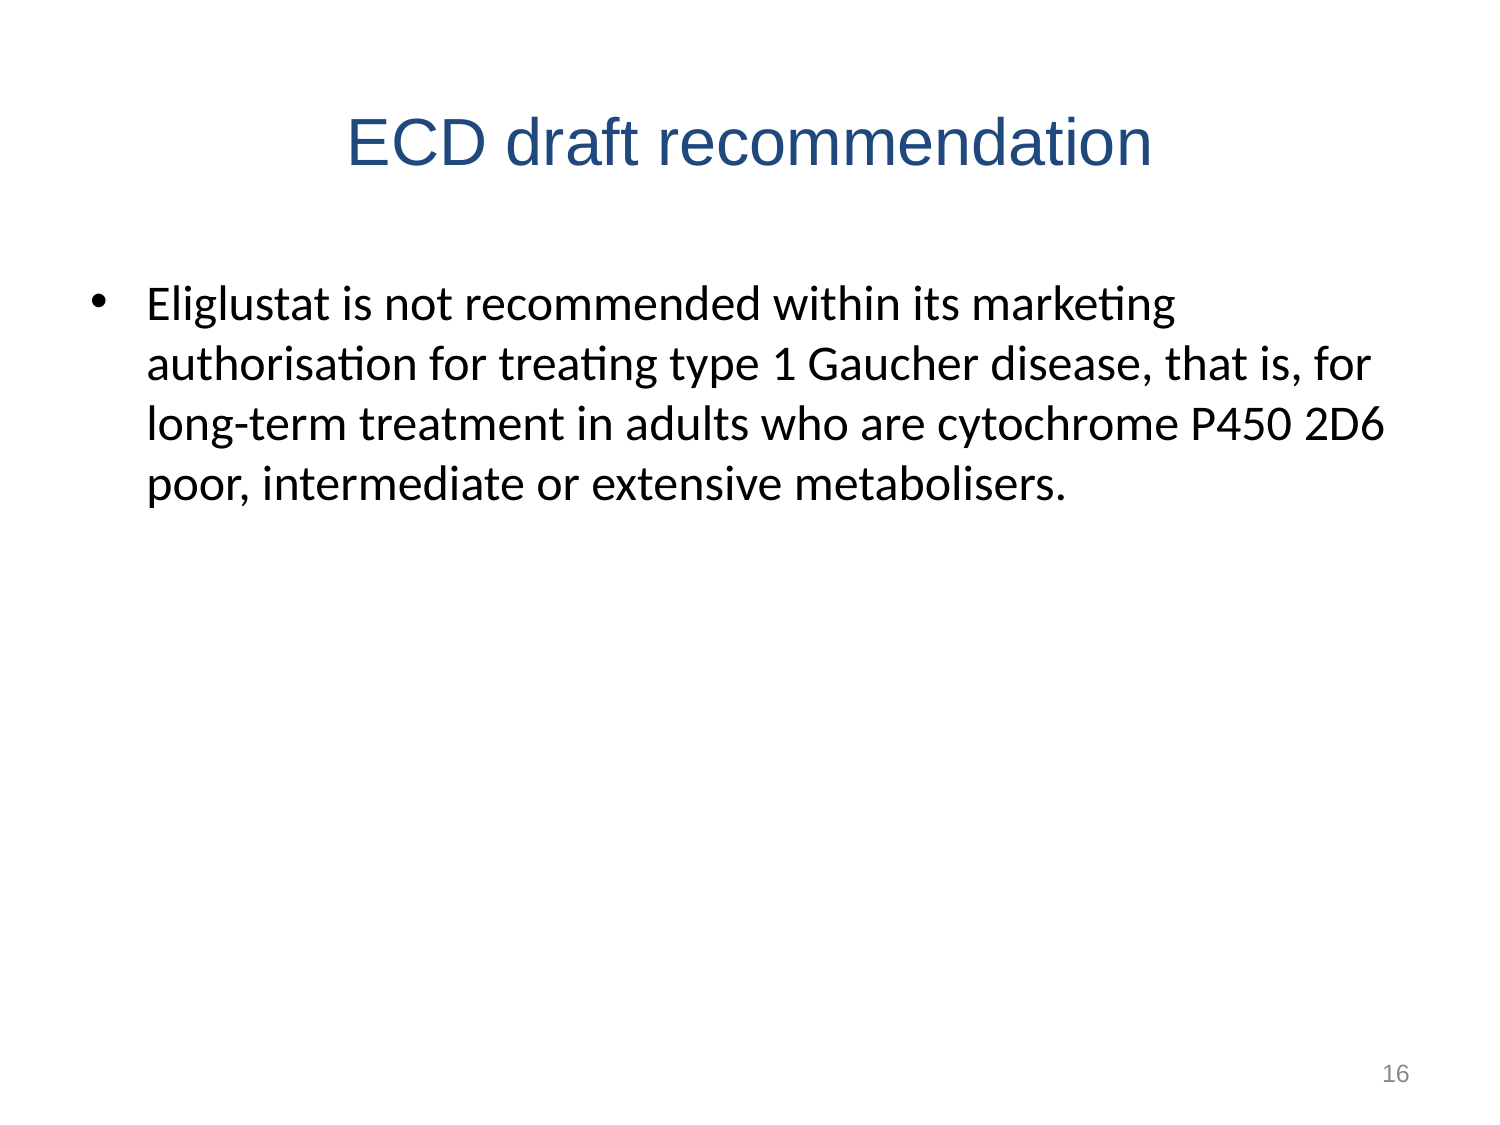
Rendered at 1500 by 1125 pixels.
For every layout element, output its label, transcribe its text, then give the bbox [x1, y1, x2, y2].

slide_number 16 [1074, 1042, 1425, 1103]
title ECD draft recommendation [75, 45, 1425, 233]
list Eliglustat is not recommended within its marketing authorisation for treating type 1 Gaucher disease, that is, for long-term treatment in adults who are cytochrome P450 2D6 poor, intermediate or extensive metabolisers. [75, 262, 1425, 1005]
